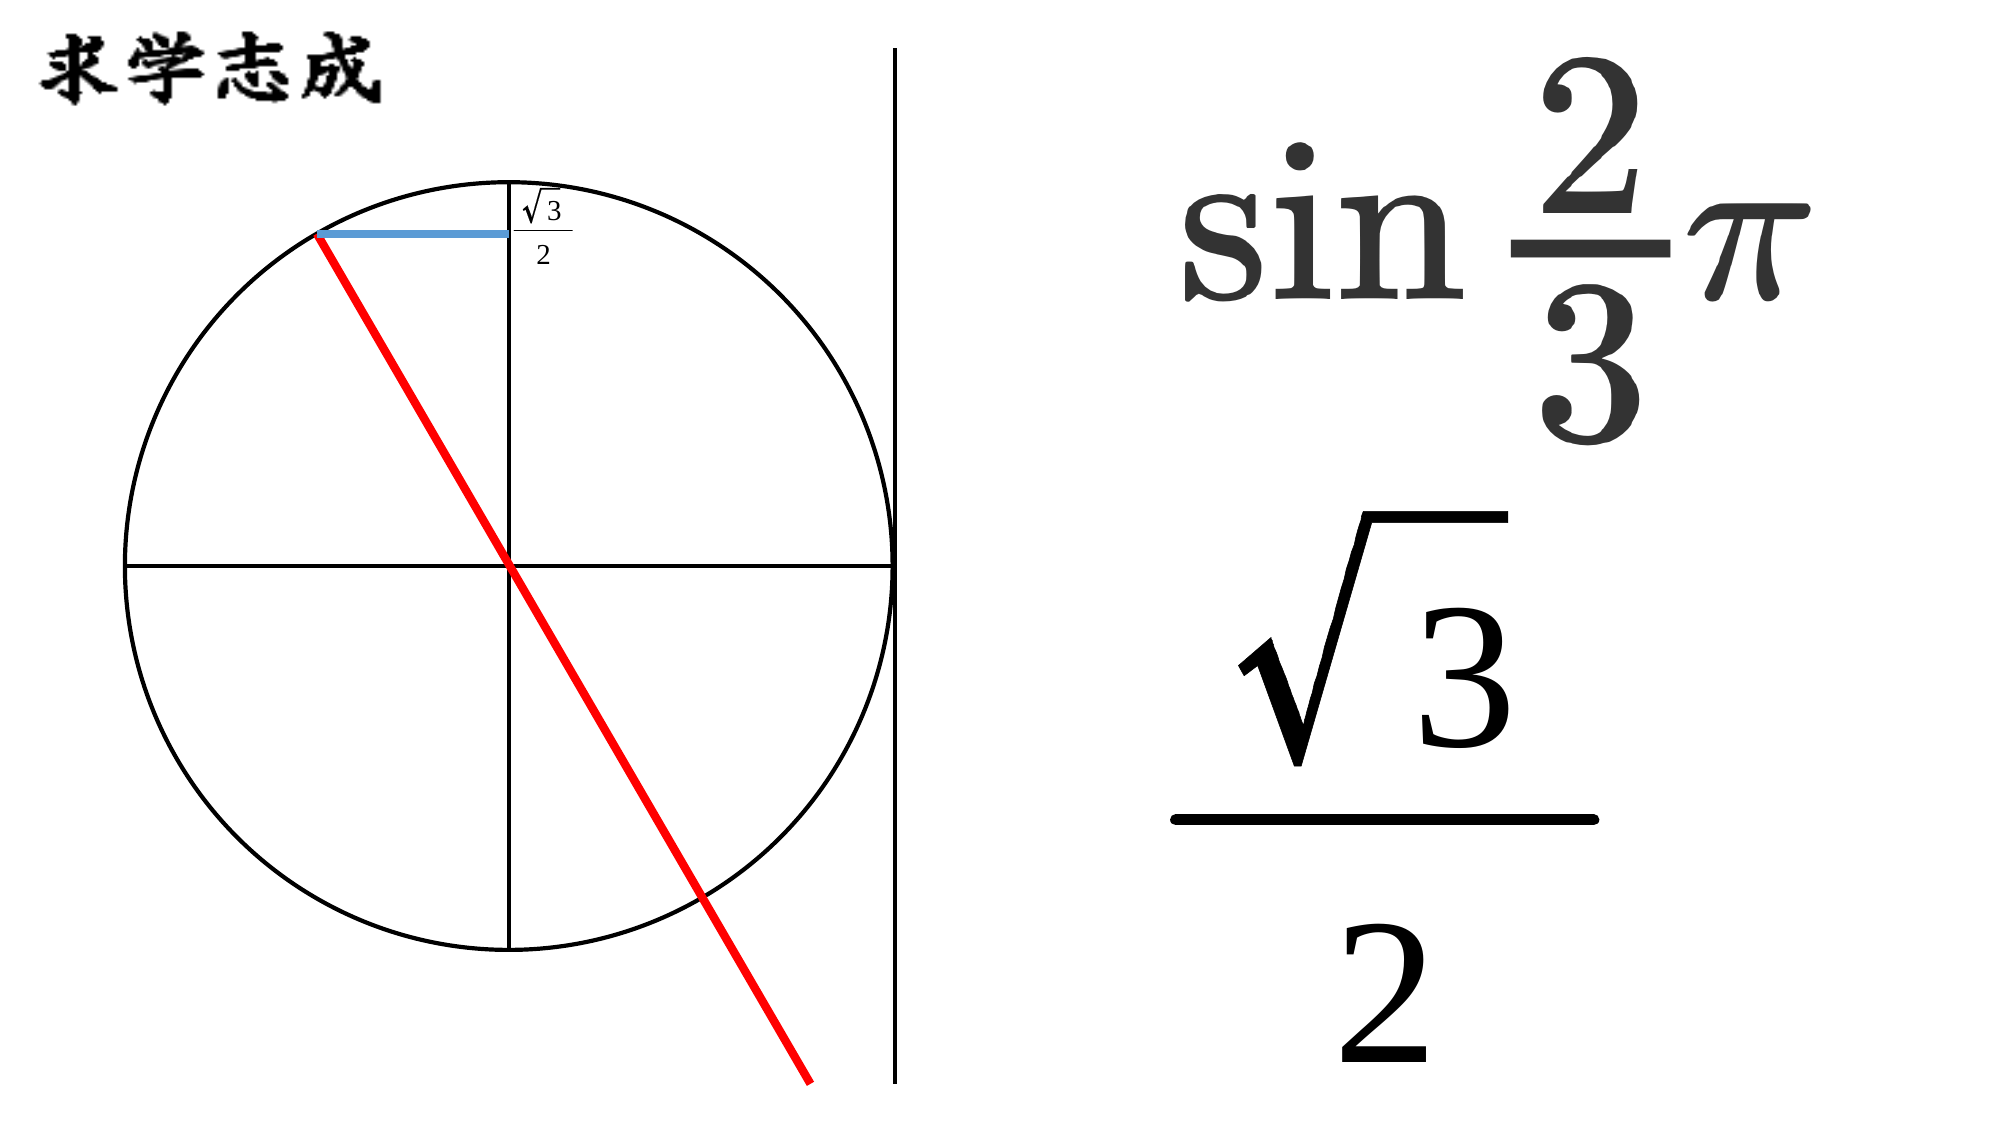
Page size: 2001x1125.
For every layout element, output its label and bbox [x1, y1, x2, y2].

text_box [511, 187, 576, 273]
picture [18, 0, 403, 166]
text_box [123, 232, 317, 900]
text_box [1153, 508, 1622, 1125]
text_box [811, 327, 893, 564]
text_box [316, 233, 811, 1084]
text_box [321, 181, 702, 233]
picture [1128, 0, 1868, 503]
text_box [811, 568, 893, 805]
